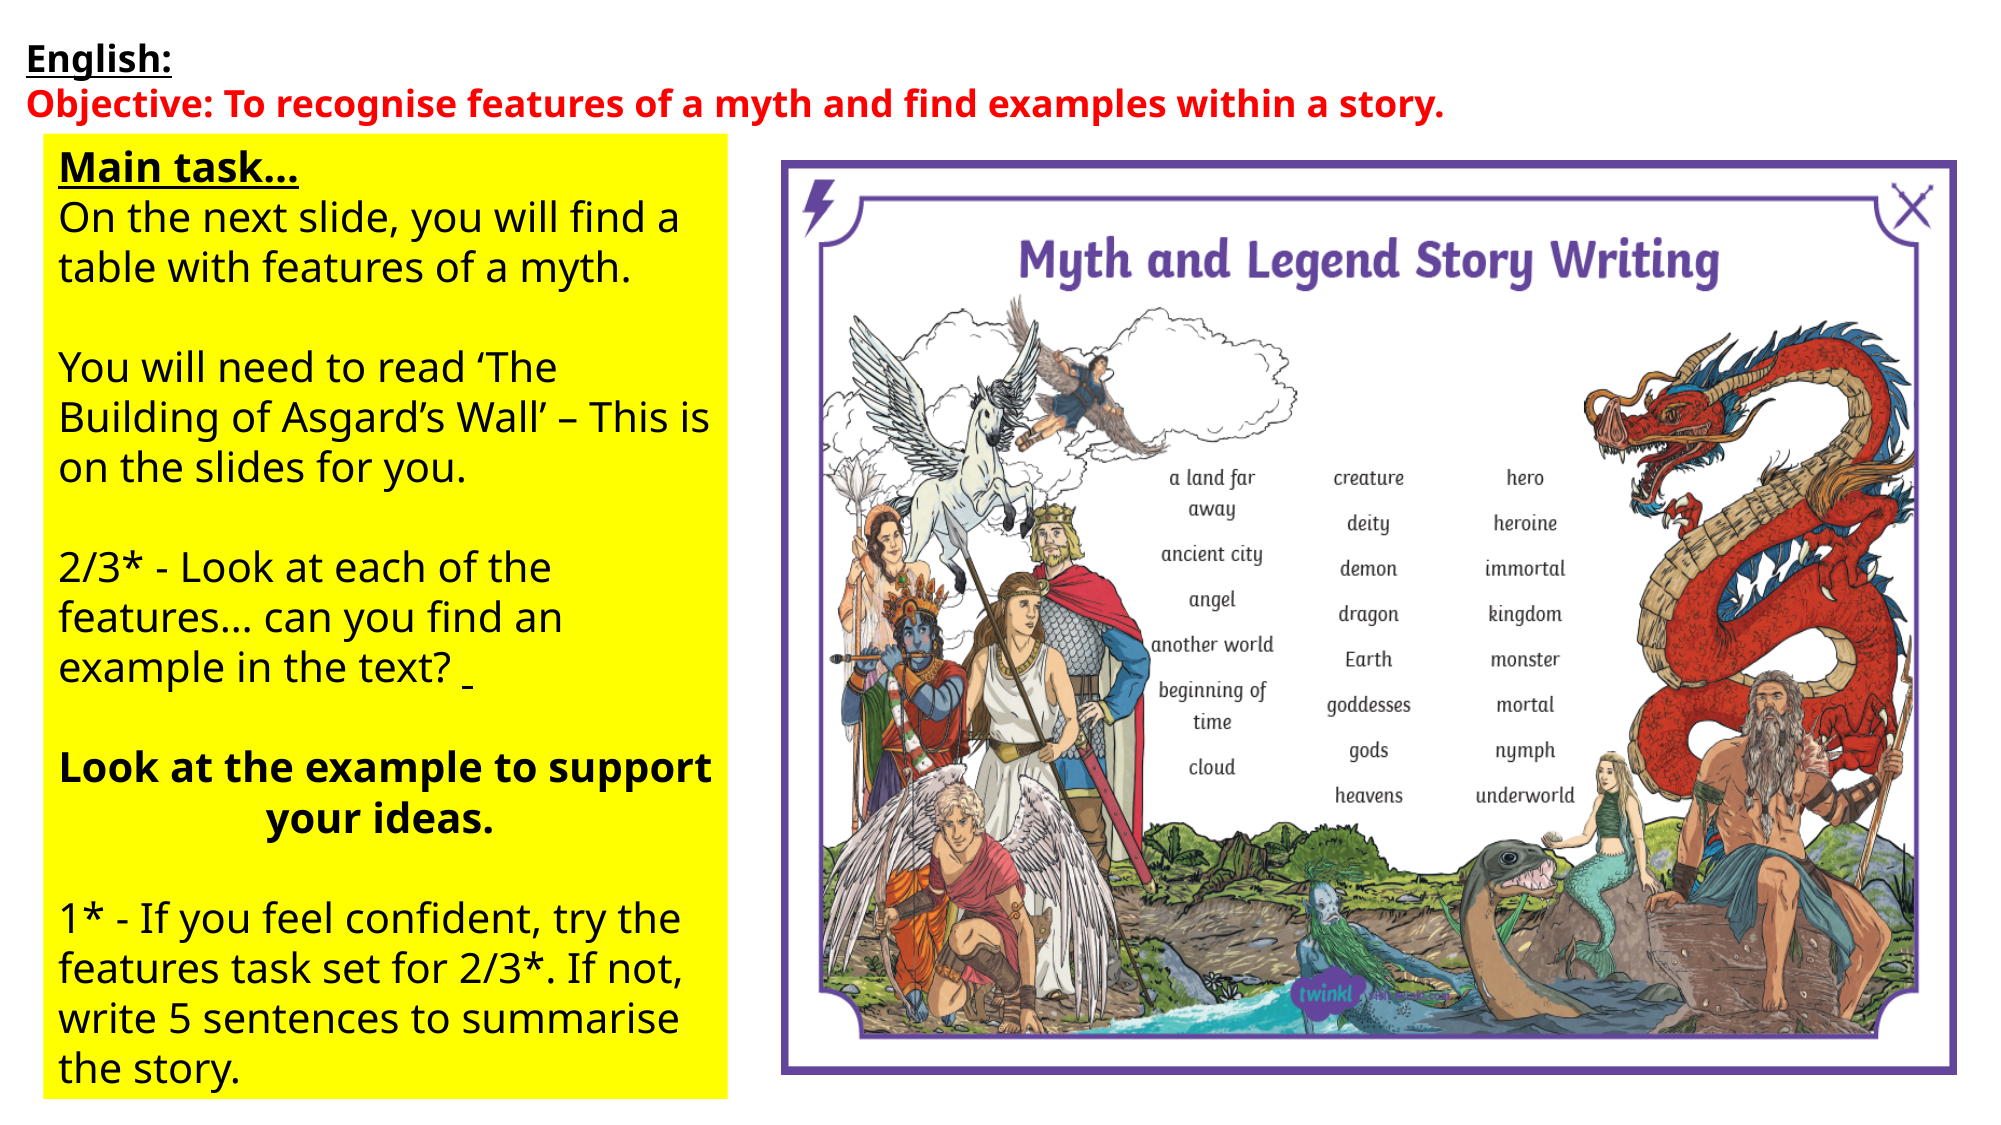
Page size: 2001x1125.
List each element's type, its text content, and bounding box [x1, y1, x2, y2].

text_box Main task… On the next slide, you will find a table with features of a myth. You will need to read ‘The Building of Asgard’s Wall’ – This is on the slides for you. 2/3* - Look at each of the features… can you find an example in the text? Look at the example to support your ideas. 1* - If you feel confident, try the features task set for 2/3*. If not, write 5 sentences to summarise the story. [43, 133, 728, 1099]
text_box English: Objective: To recognise features of a myth and find examples within a story. [10, 27, 1972, 133]
picture [781, 160, 1957, 1075]
